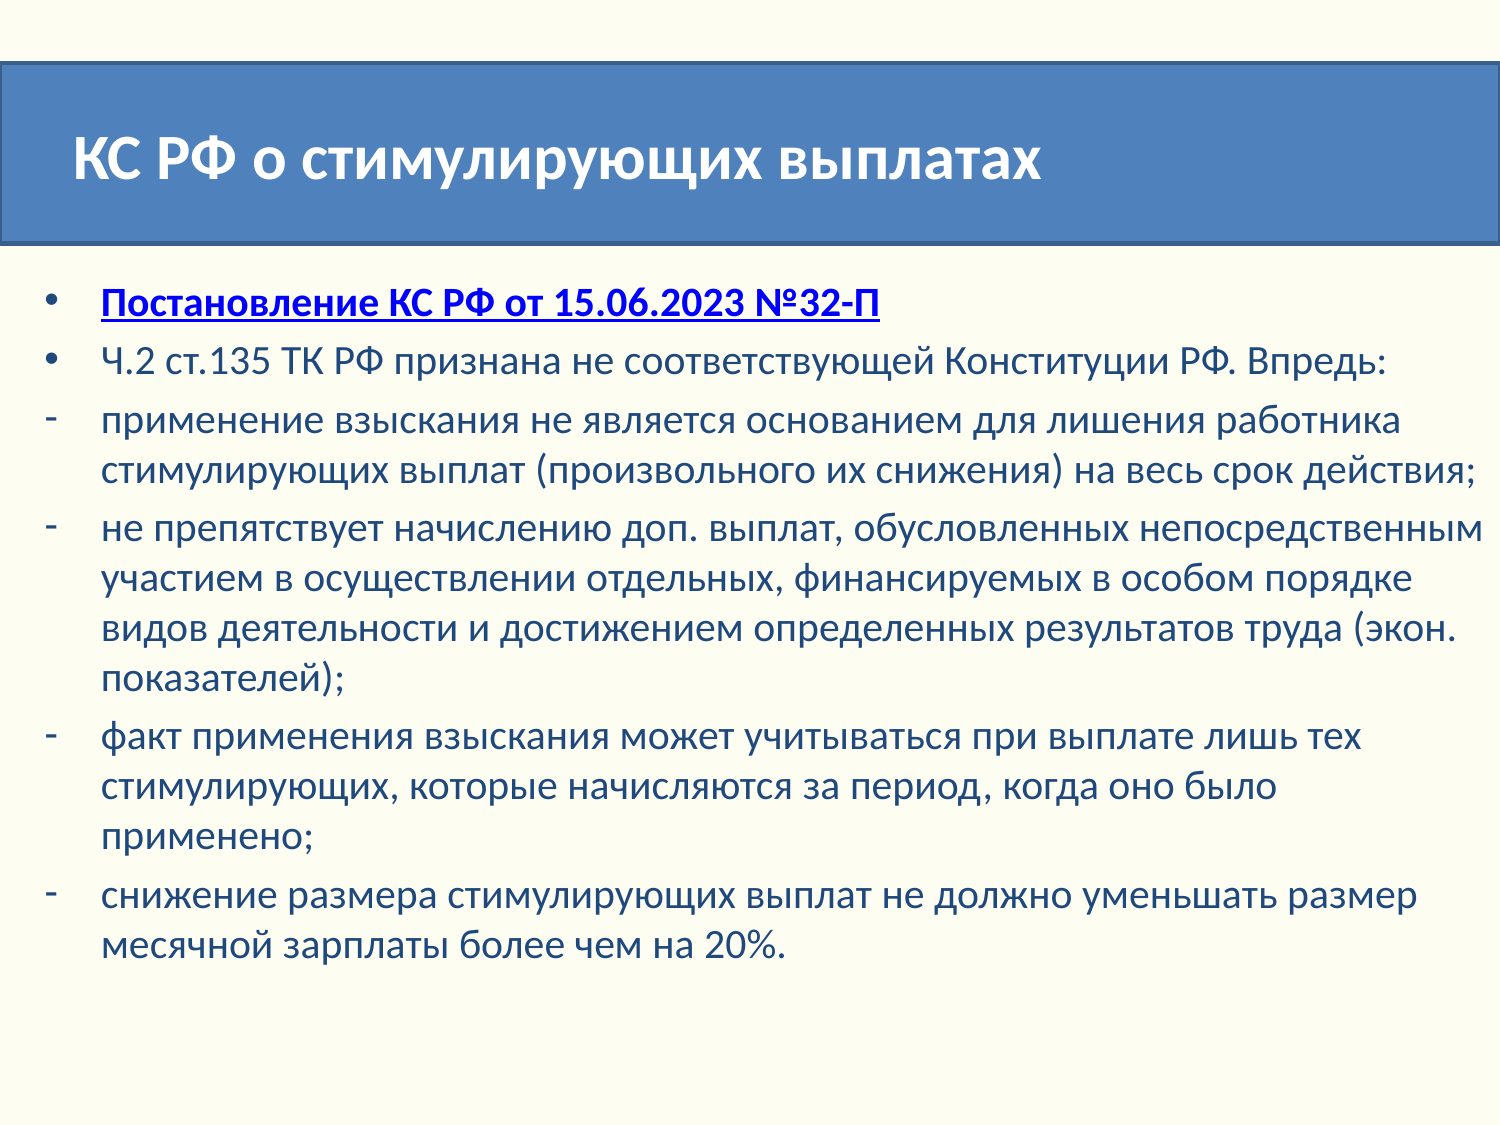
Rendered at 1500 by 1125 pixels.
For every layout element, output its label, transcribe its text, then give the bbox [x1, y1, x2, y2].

list Постановление КС РФ от 15.06.2023 №32-П Ч.2 ст.135 ТК РФ признана не соответствующей Конституции РФ. Впредь: применение взыскания не является основанием для лишения работника стимулирующих выплат (произвольного их снижения) на весь срок действия; не препятствует начислению доп. выплат, обусловленных непосредственным участием в осуществлении отдельных, финансируемых в особом порядке видов деятельности и достижением определенных результатов труда (экон. показателей); факт применения взыскания может учитываться при выплате лишь тех стимулирующих, которые начисляются за период, когда оно было применено; снижение размера стимулирующих выплат не должно уменьшать размер месячной зарплаты более чем на 20%. [29, 267, 1500, 1106]
text_box КС РФ о стимулирующих выплатах [0, 61, 1500, 246]
